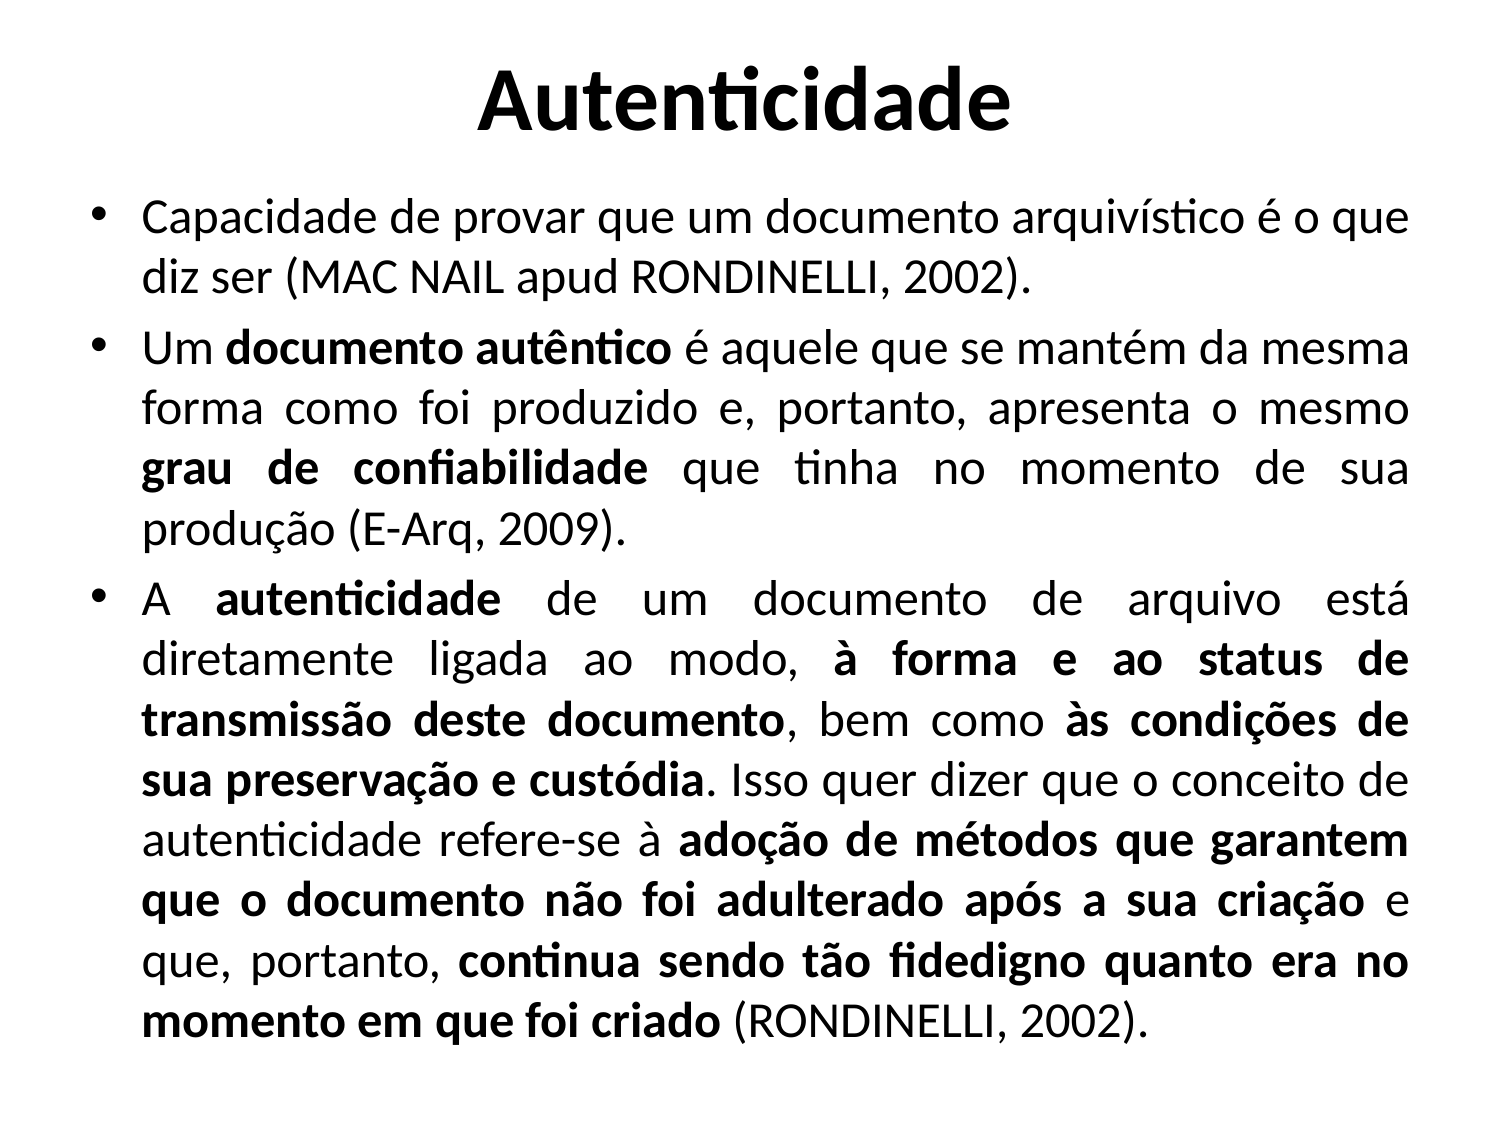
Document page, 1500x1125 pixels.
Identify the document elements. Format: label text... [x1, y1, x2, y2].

list Capacidade de provar que um documento arquivístico é o que diz ser (MAC NAIL apud RONDINELLI, 2002). Um documento autêntico é aquele que se mantém da mesma forma como foi produzido e, portanto, apresenta o mesmo grau de confiabilidade que tinha no momento de sua produção (E-Arq, 2009). A autenticidade de um documento de arquivo está diretamente ligada ao modo, à forma e ao status de transmissão deste documento, bem como às condições de sua preservação e custódia. Isso quer dizer que o conceito de autenticidade refere-se à adoção de métodos que garantem que o documento não foi adulterado após a sua criação e que, portanto, continua sendo tão fidedigno quanto era no momento em que foi criado (RONDINELLI, 2002). [75, 175, 1425, 1125]
title Autenticidade [70, 0, 1421, 188]
